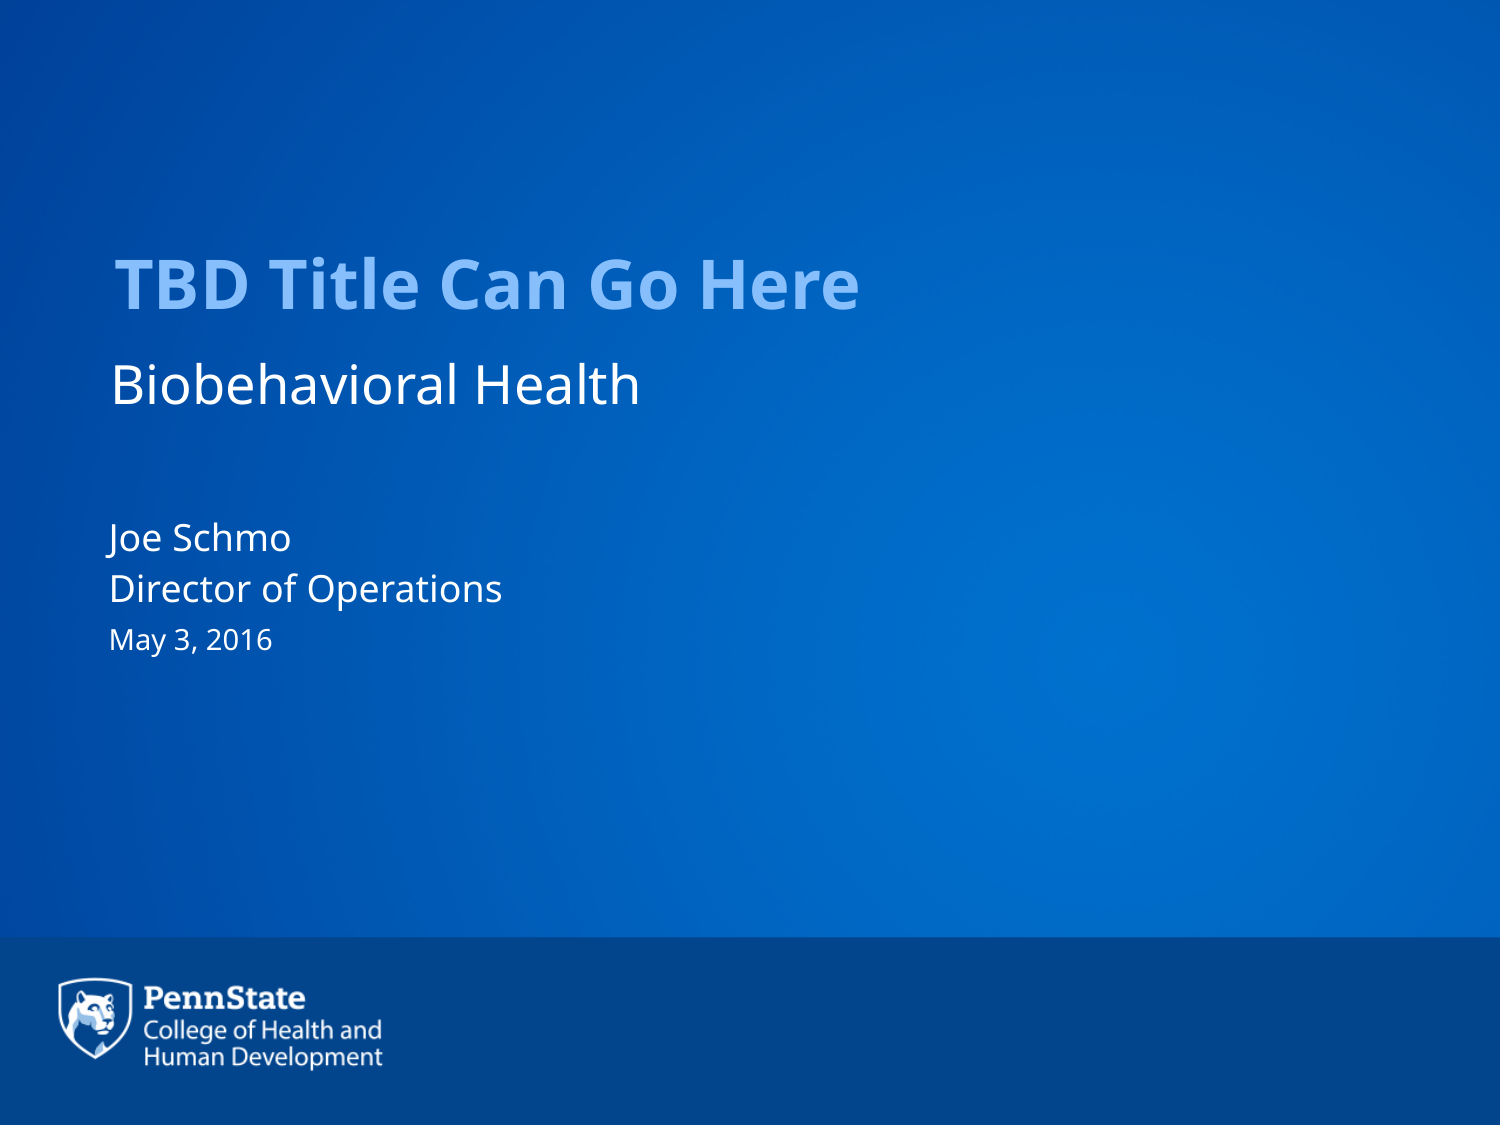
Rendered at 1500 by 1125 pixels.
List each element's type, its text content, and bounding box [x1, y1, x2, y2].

subtitle Biobehavioral Health [95, 339, 1146, 493]
text_box TBD Title Can Go Here [99, 163, 1290, 405]
text_box Joe Schmo Director of Operations May 3, 2016 [93, 503, 1144, 709]
picture [0, 0, 1500, 1125]
